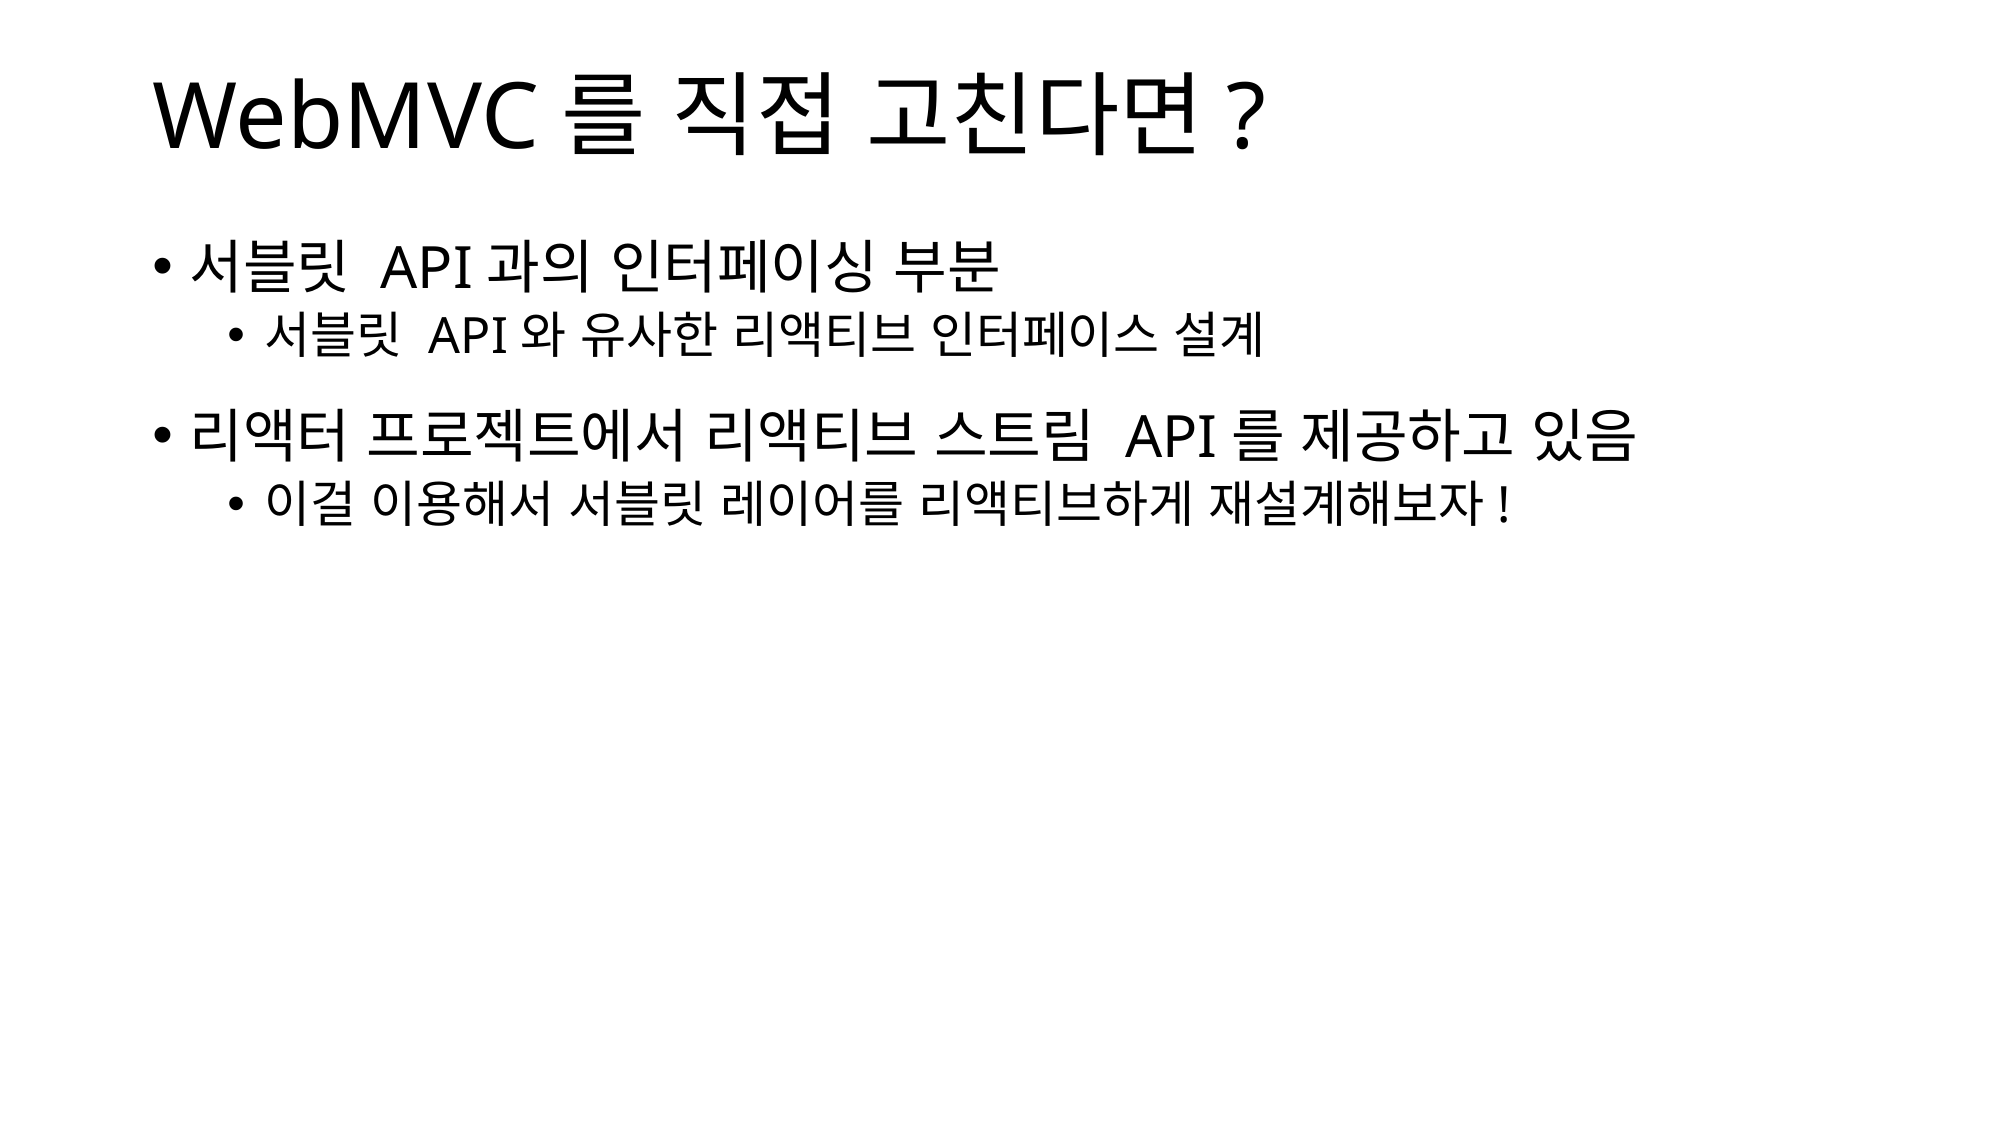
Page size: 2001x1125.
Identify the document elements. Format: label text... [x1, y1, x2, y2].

title WebMVC를 직접 고친다면? [137, 59, 1863, 178]
list 서블릿 API과의 인터페이싱 부분 서블릿 API와 유사한 리액티브 인터페이스 설계 리액터 프로젝트에서 리액티브 스트림 API를 제공하고 있음 이걸 이용해서 서블릿 레이어를 리액티브하게 재설계해보자! [137, 208, 1863, 1014]
